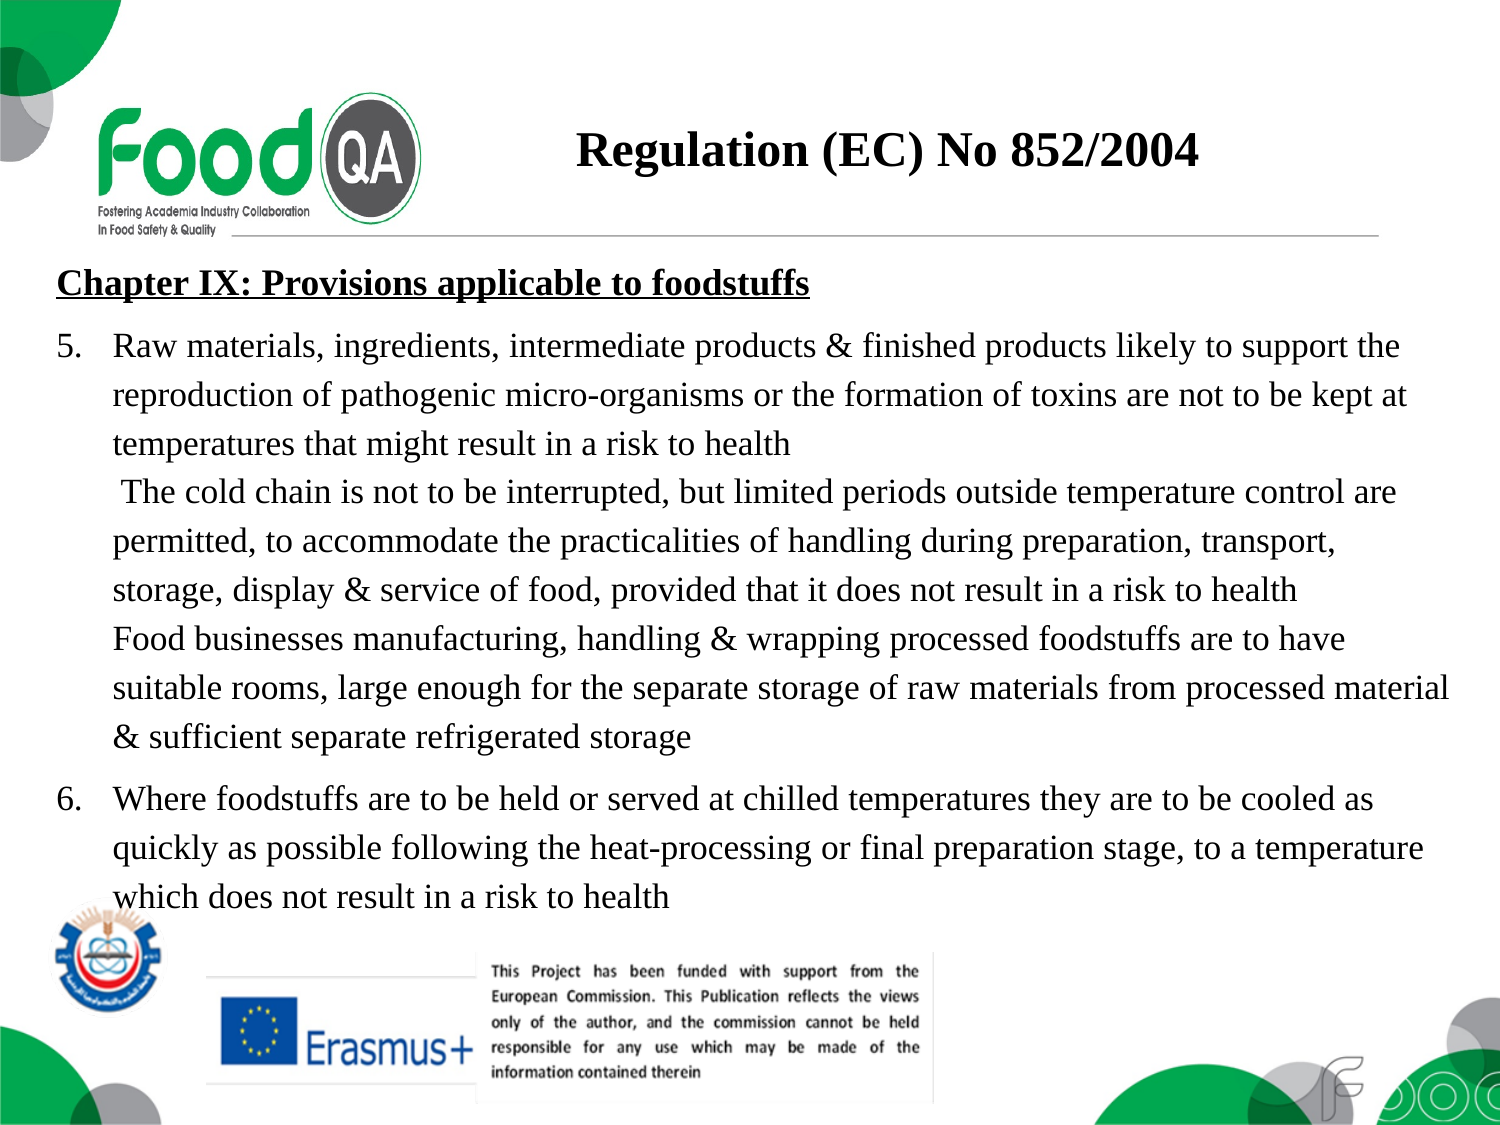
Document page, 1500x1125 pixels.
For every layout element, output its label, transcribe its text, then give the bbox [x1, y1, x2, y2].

list Chapter IX: Provisions applicable to foodstuffs Raw materials, ingredients, intermediate products & finished products likely to support the reproduction of pathogenic micro-organisms or the formation of toxins are not to be kept at temperatures that might result in a risk to health The cold chain is not to be interrupted, but limited periods outside temperature control are permitted, to accommodate the practicalities of handling during preparation, transport, storage, display & service of food, provided that it does not result in a risk to health Food businesses manufacturing, handling & wrapping processed foodstuffs are to have suitable rooms, large enough for the separate storage of raw materials from processed material & sufficient separate refrigerated storage Where foodstuffs are to be held or served at chilled temperatures they are to be cooled as quickly as possible following the heat-processing or final preparation stage, to a temperature which does not result in a risk to health [41, 252, 1471, 985]
picture [0, 0, 1500, 244]
picture [0, 892, 1500, 1125]
